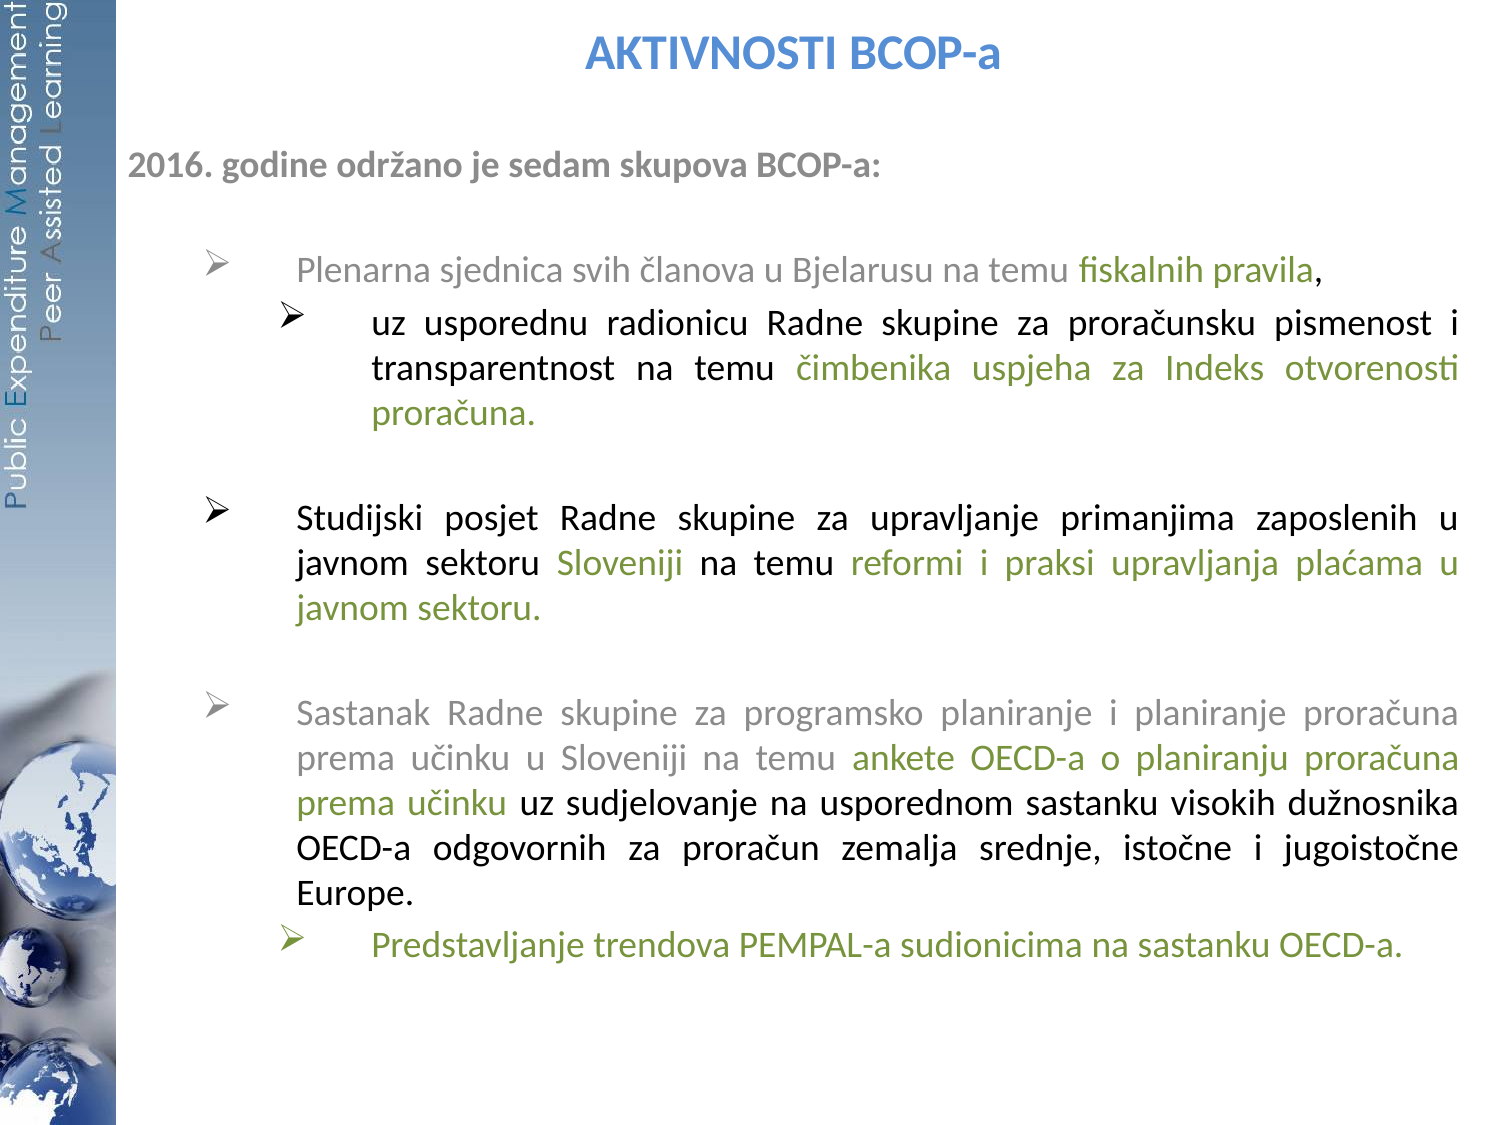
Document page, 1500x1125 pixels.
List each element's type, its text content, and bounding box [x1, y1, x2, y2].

subtitle AKTIVNOSTI BCOP-a 2016. godine održano je sedam skupova BCOP-a: Plenarna sjednica svih članova u Bjelarusu na temu fiskalnih pravila, uz usporednu radionicu Radne skupine za proračunsku pismenost i transparentnost na temu čimbenika uspjeha za Indeks otvorenosti proračuna. Studijski posjet Radne skupine za upravljanje primanjima zaposlenih u javnom sektoru Sloveniji na temu reformi i praksi upravljanja plaćama u javnom sektoru. Sastanak Radne skupine za programsko planiranje i planiranje proračuna prema učinku u Sloveniji na temu ankete OECD-a o planiranju proračuna prema učinku uz sudjelovanje na usporednom sastanku visokih dužnosnika OECD-a odgovornih za proračun zemalja srednje, istočne i jugoistočne Europe. Predstavljanje trendova PEMPAL-a sudionicima na sastanku OECD-a. [119, 12, 1475, 1125]
picture [0, 0, 116, 1125]
